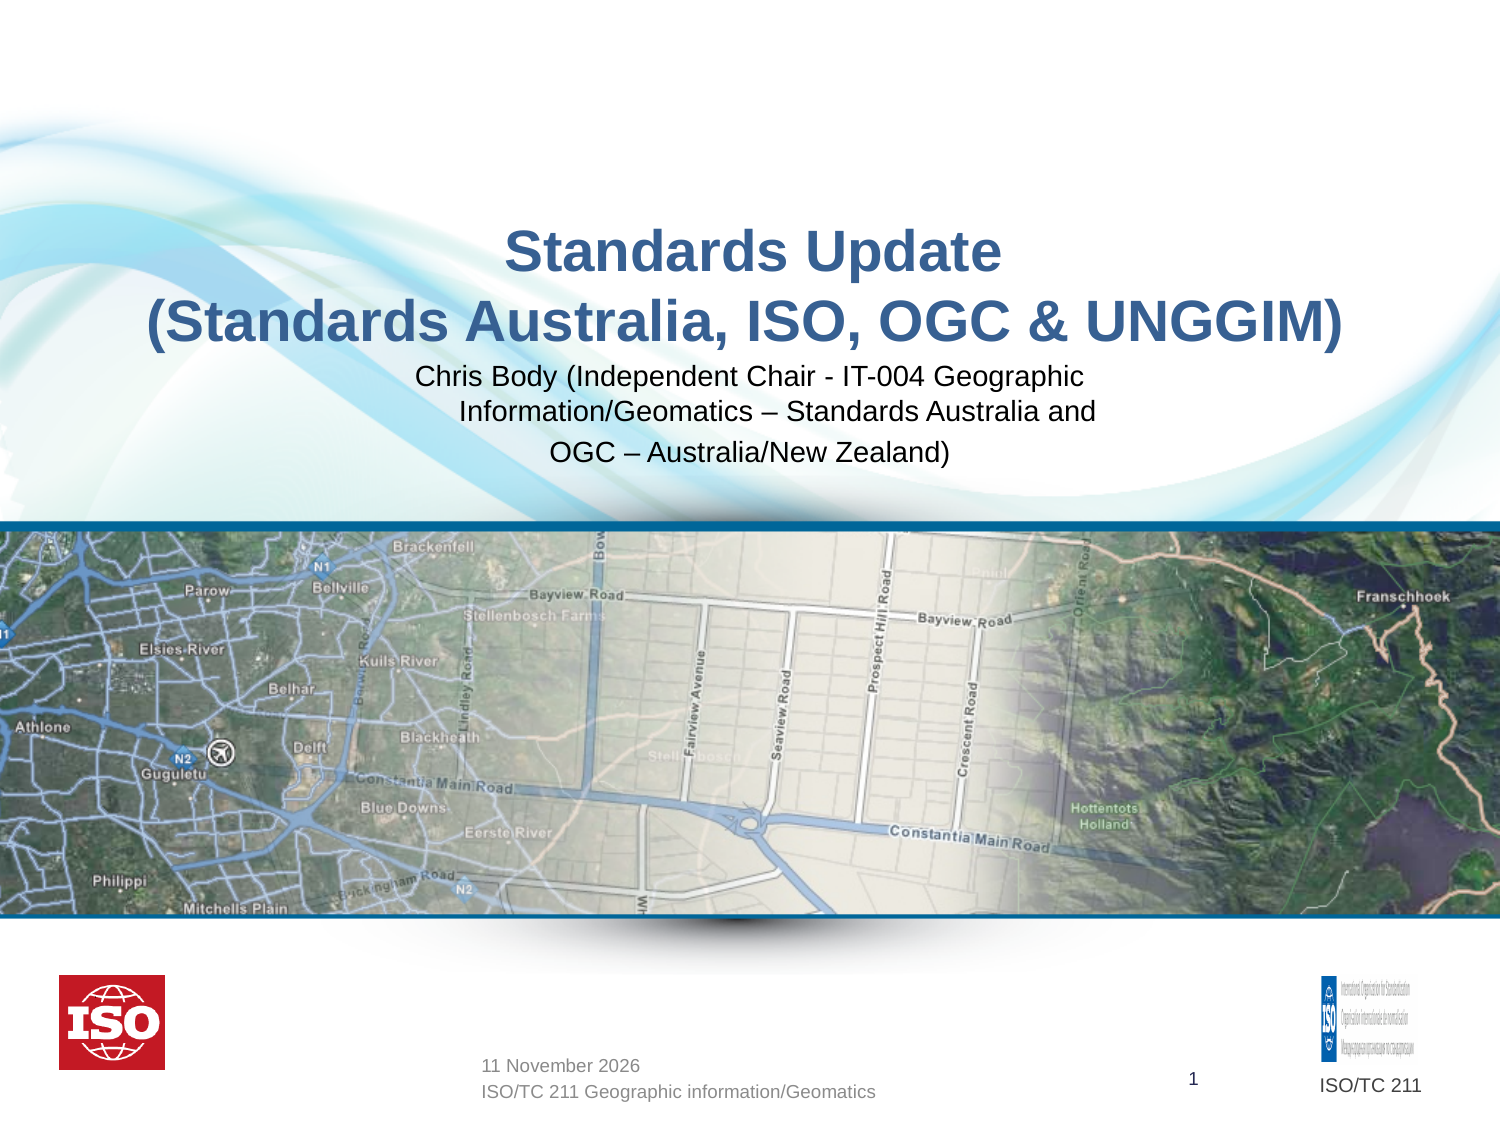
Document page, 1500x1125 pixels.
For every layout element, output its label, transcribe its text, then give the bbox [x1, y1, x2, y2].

title Standards Update (Standards Australia, ISO, OGC & UNGGIM) [145, 226, 1363, 341]
list Chris Body (Independent Chair - IT-004 Geographic Information/Geomatics – Standards Australia and OGC – Australia/New Zealand) [285, 376, 1215, 449]
picture [0, 919, 1500, 1070]
picture [0, 532, 1500, 914]
text_box ISO/TC 211 [1301, 1066, 1441, 1103]
picture [0, 102, 1500, 521]
